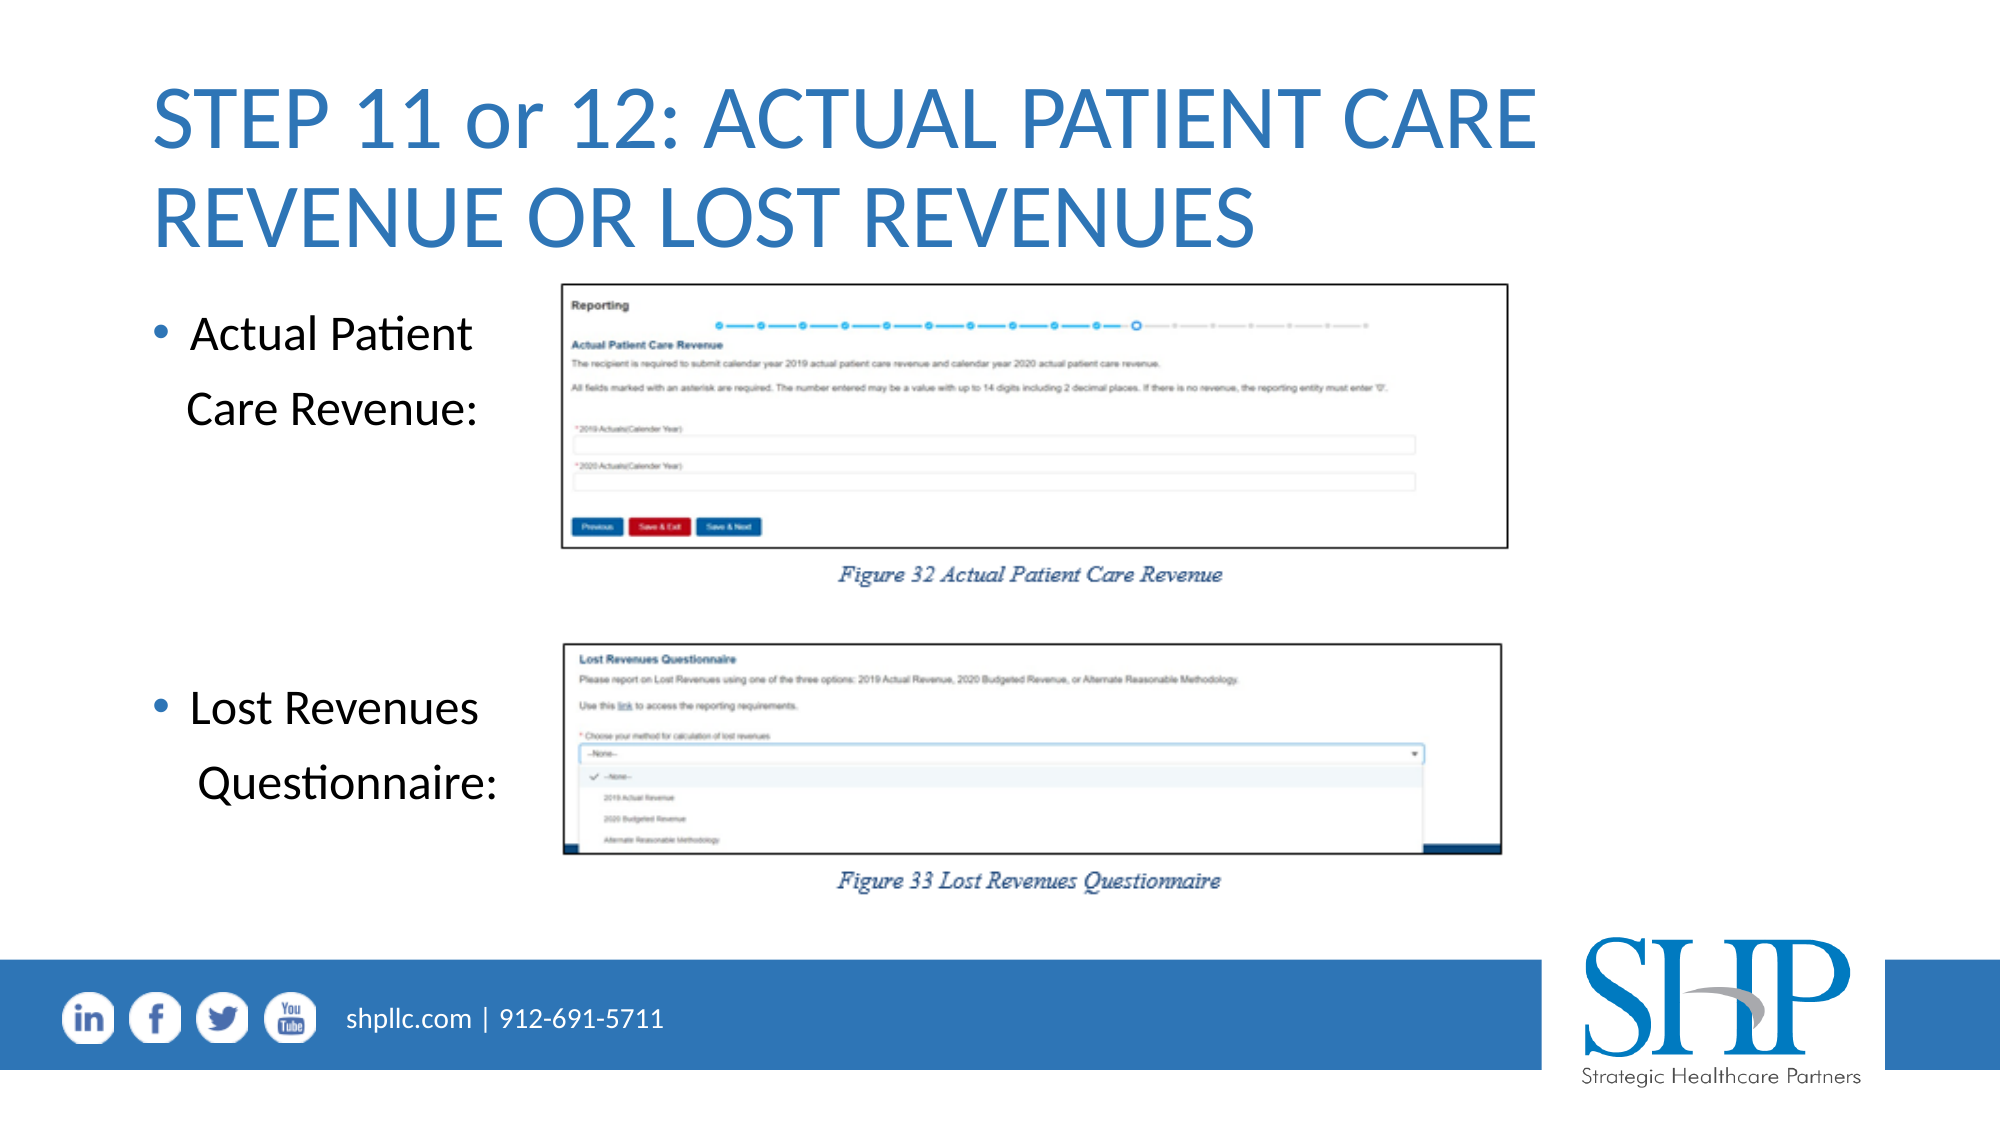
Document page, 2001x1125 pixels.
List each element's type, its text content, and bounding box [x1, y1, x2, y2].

list Actual Patient Care Revenue: Lost Revenues Questionnaire: [137, 299, 1863, 1014]
picture [554, 277, 1524, 596]
picture [1572, 936, 1865, 1093]
title STEP 11 or 12: ACTUAL PATIENT CARE REVENUE OR LOST REVENUES [137, 59, 1863, 278]
picture [554, 640, 1510, 902]
